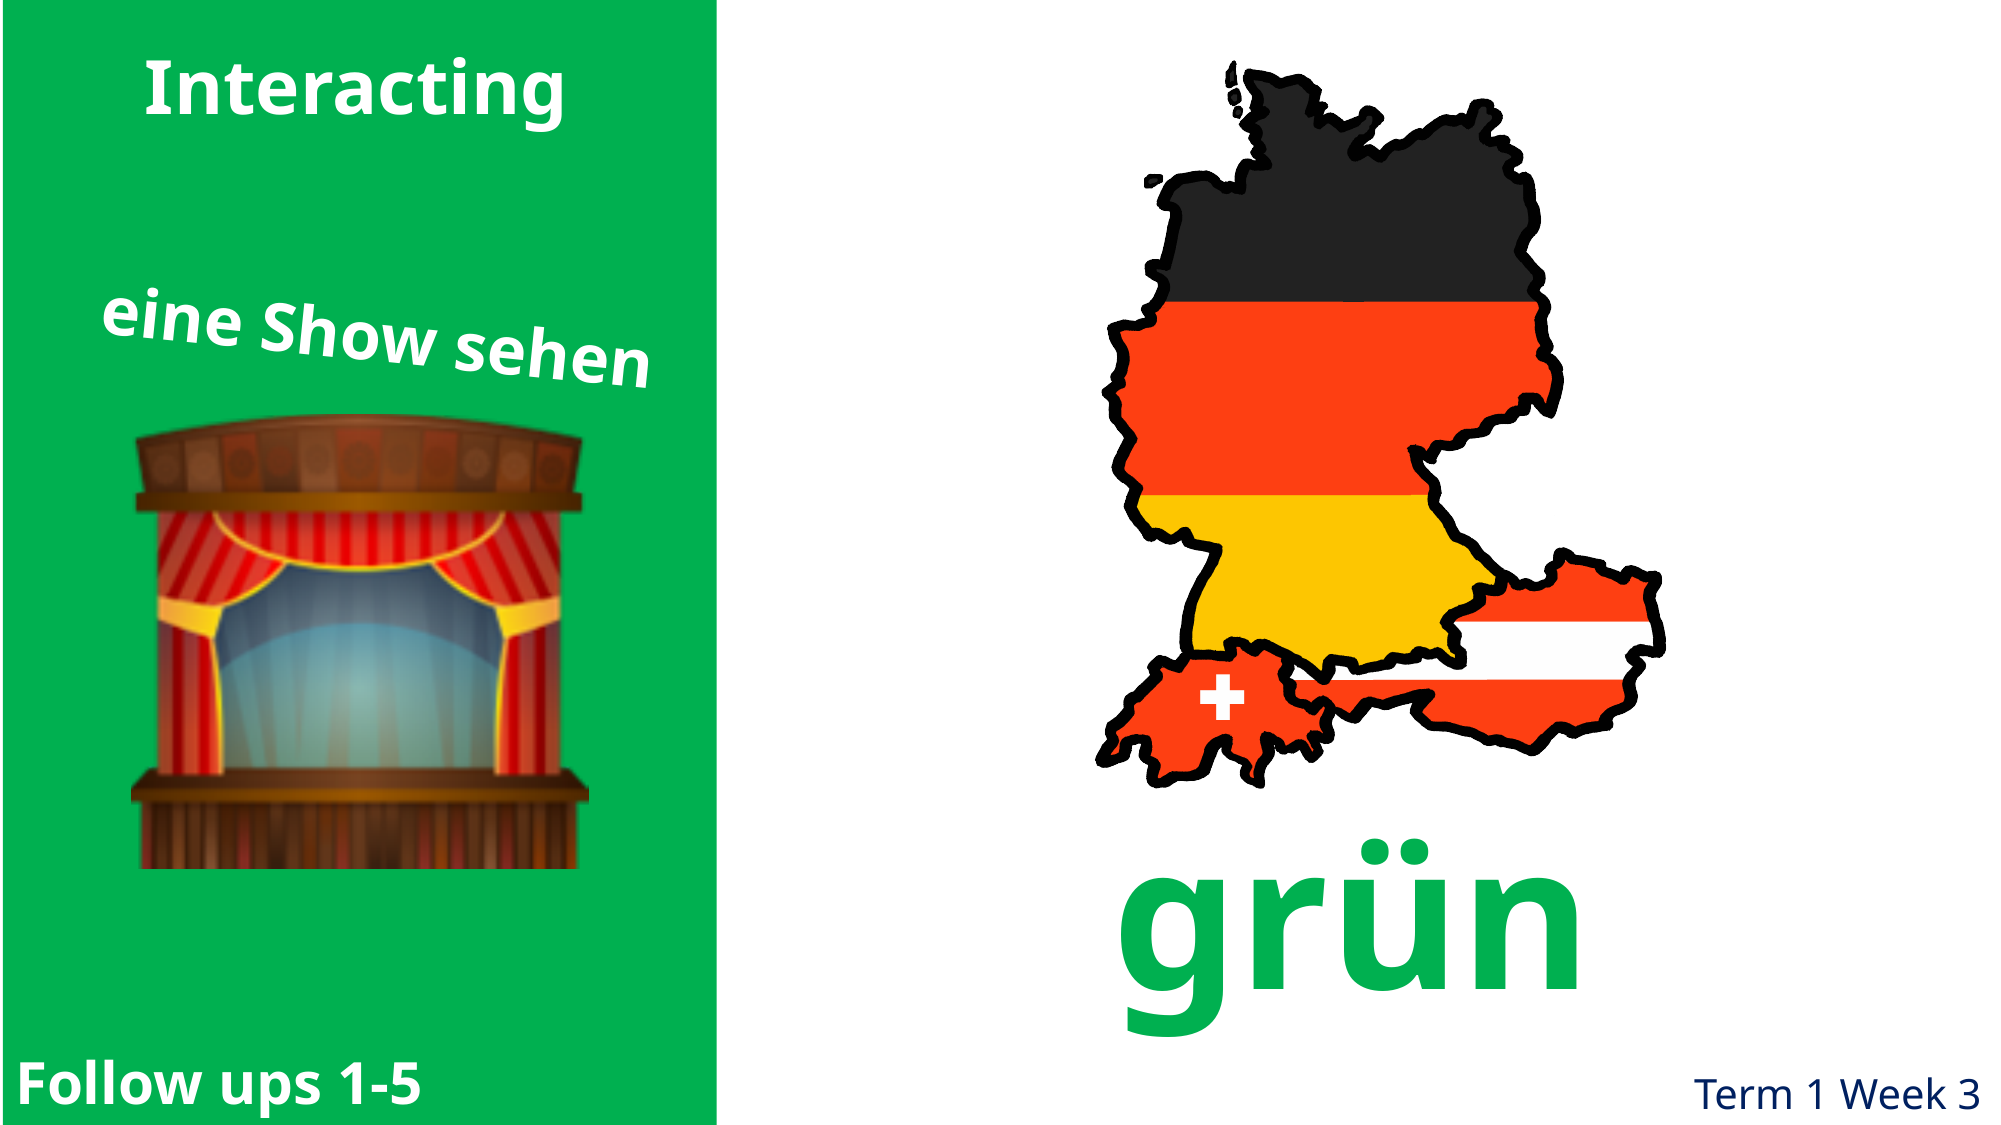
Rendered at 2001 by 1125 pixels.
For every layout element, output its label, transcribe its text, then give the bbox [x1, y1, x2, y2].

text_box grün [1044, 781, 1660, 1037]
text_box Term 1 Week 3 [1342, 1060, 1997, 1125]
picture [131, 414, 589, 869]
title Interacting [62, 26, 652, 245]
picture [1062, 39, 1689, 841]
text_box [2, 0, 717, 1125]
text_box Follow ups 1-5 [0, 1039, 714, 1125]
text_box eine Show sehen [62, 256, 694, 414]
